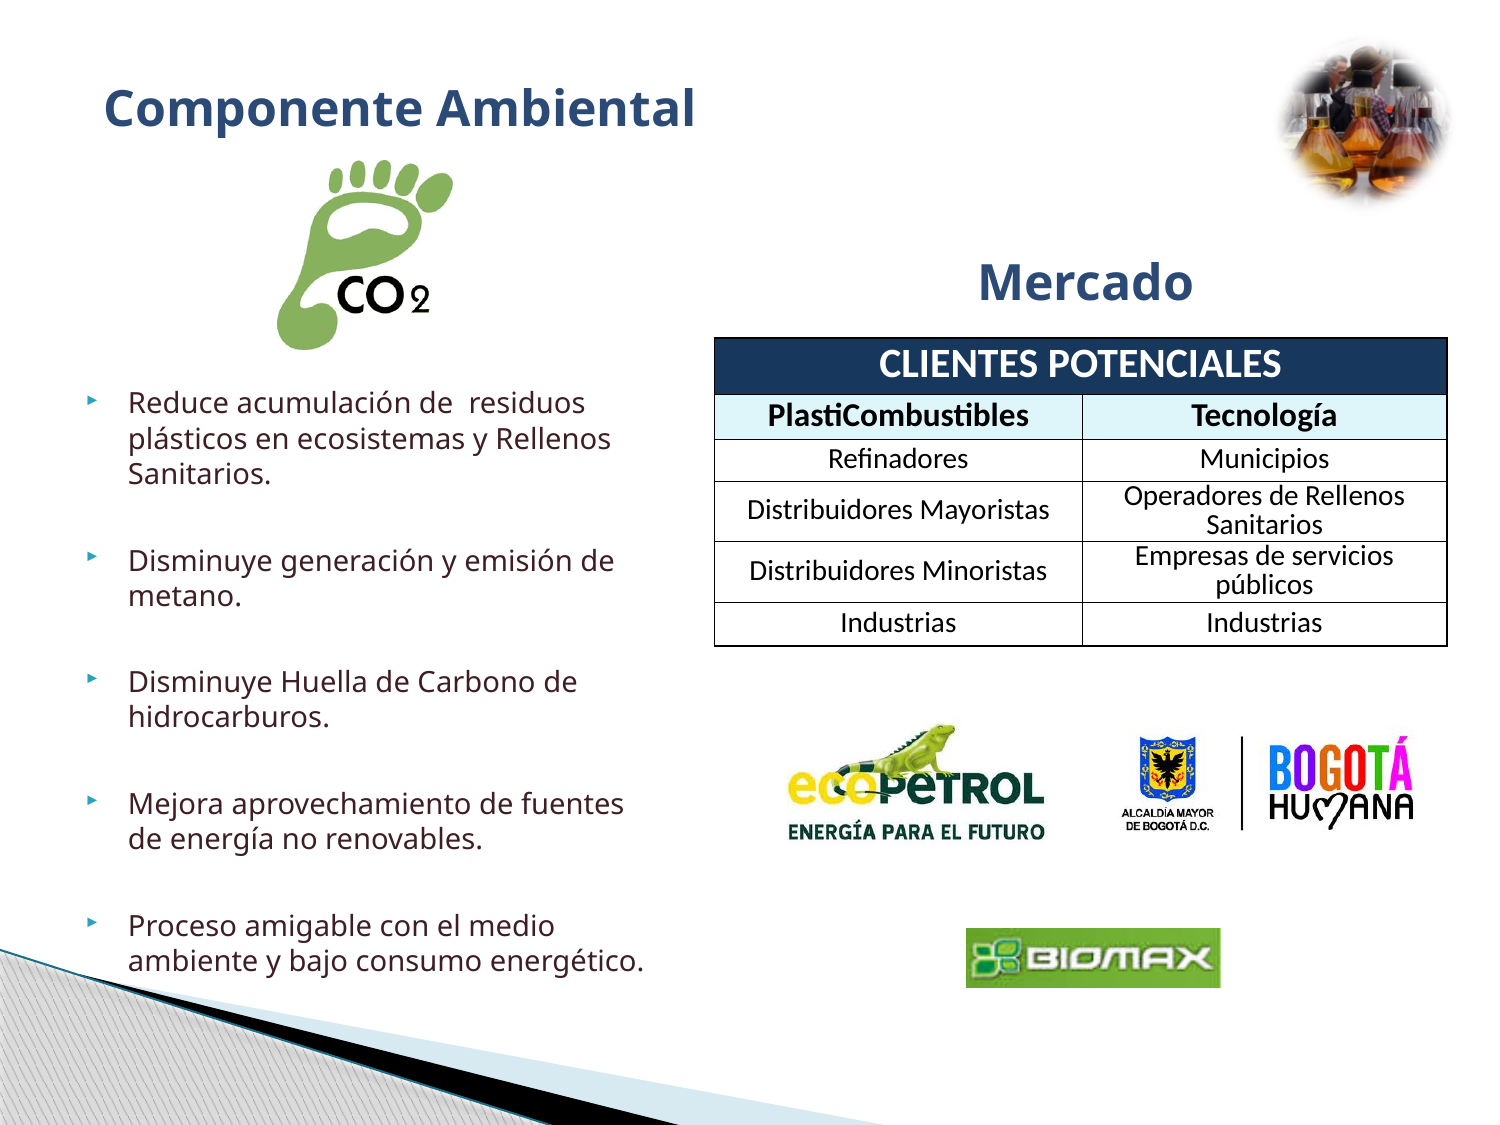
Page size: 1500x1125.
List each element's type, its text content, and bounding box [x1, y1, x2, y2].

table_cell Empresas de servicios públicos [1083, 542, 1446, 602]
picture [966, 928, 1223, 988]
table_cell Tecnología [1083, 395, 1446, 439]
picture [1269, 30, 1460, 221]
table_cell Industrias [715, 603, 1082, 645]
table_cell Distribuidores Minoristas [715, 542, 1082, 602]
table_cell Industrias [1083, 603, 1446, 645]
table_cell Refinadores [715, 440, 1082, 481]
table_header CLIENTES POTENCIALES [715, 339, 1446, 394]
title Componente Ambiental [88, 42, 739, 171]
table_cell Operadores de Rellenos Sanitarios [1083, 482, 1446, 541]
picture [773, 715, 1057, 847]
picture [1115, 727, 1424, 835]
text_box Mercado [962, 222, 1211, 338]
table_cell Municipios [1083, 440, 1446, 481]
table_cell Distribuidores Mayoristas [715, 482, 1082, 541]
picture [277, 160, 455, 350]
list Reduce acumulación de residuos plásticos en ecosistemas y Rellenos Sanitarios. Disminuye generación y emisión de metano. Disminuye Huella de Carbono de hidrocarburos. Mejora aprovechamiento de fuentes de energía no renovables. Proceso amigable con el medio ambiente y bajo consumo energético. [53, 377, 668, 988]
table_cell PlastiCombustibles [715, 395, 1082, 439]
